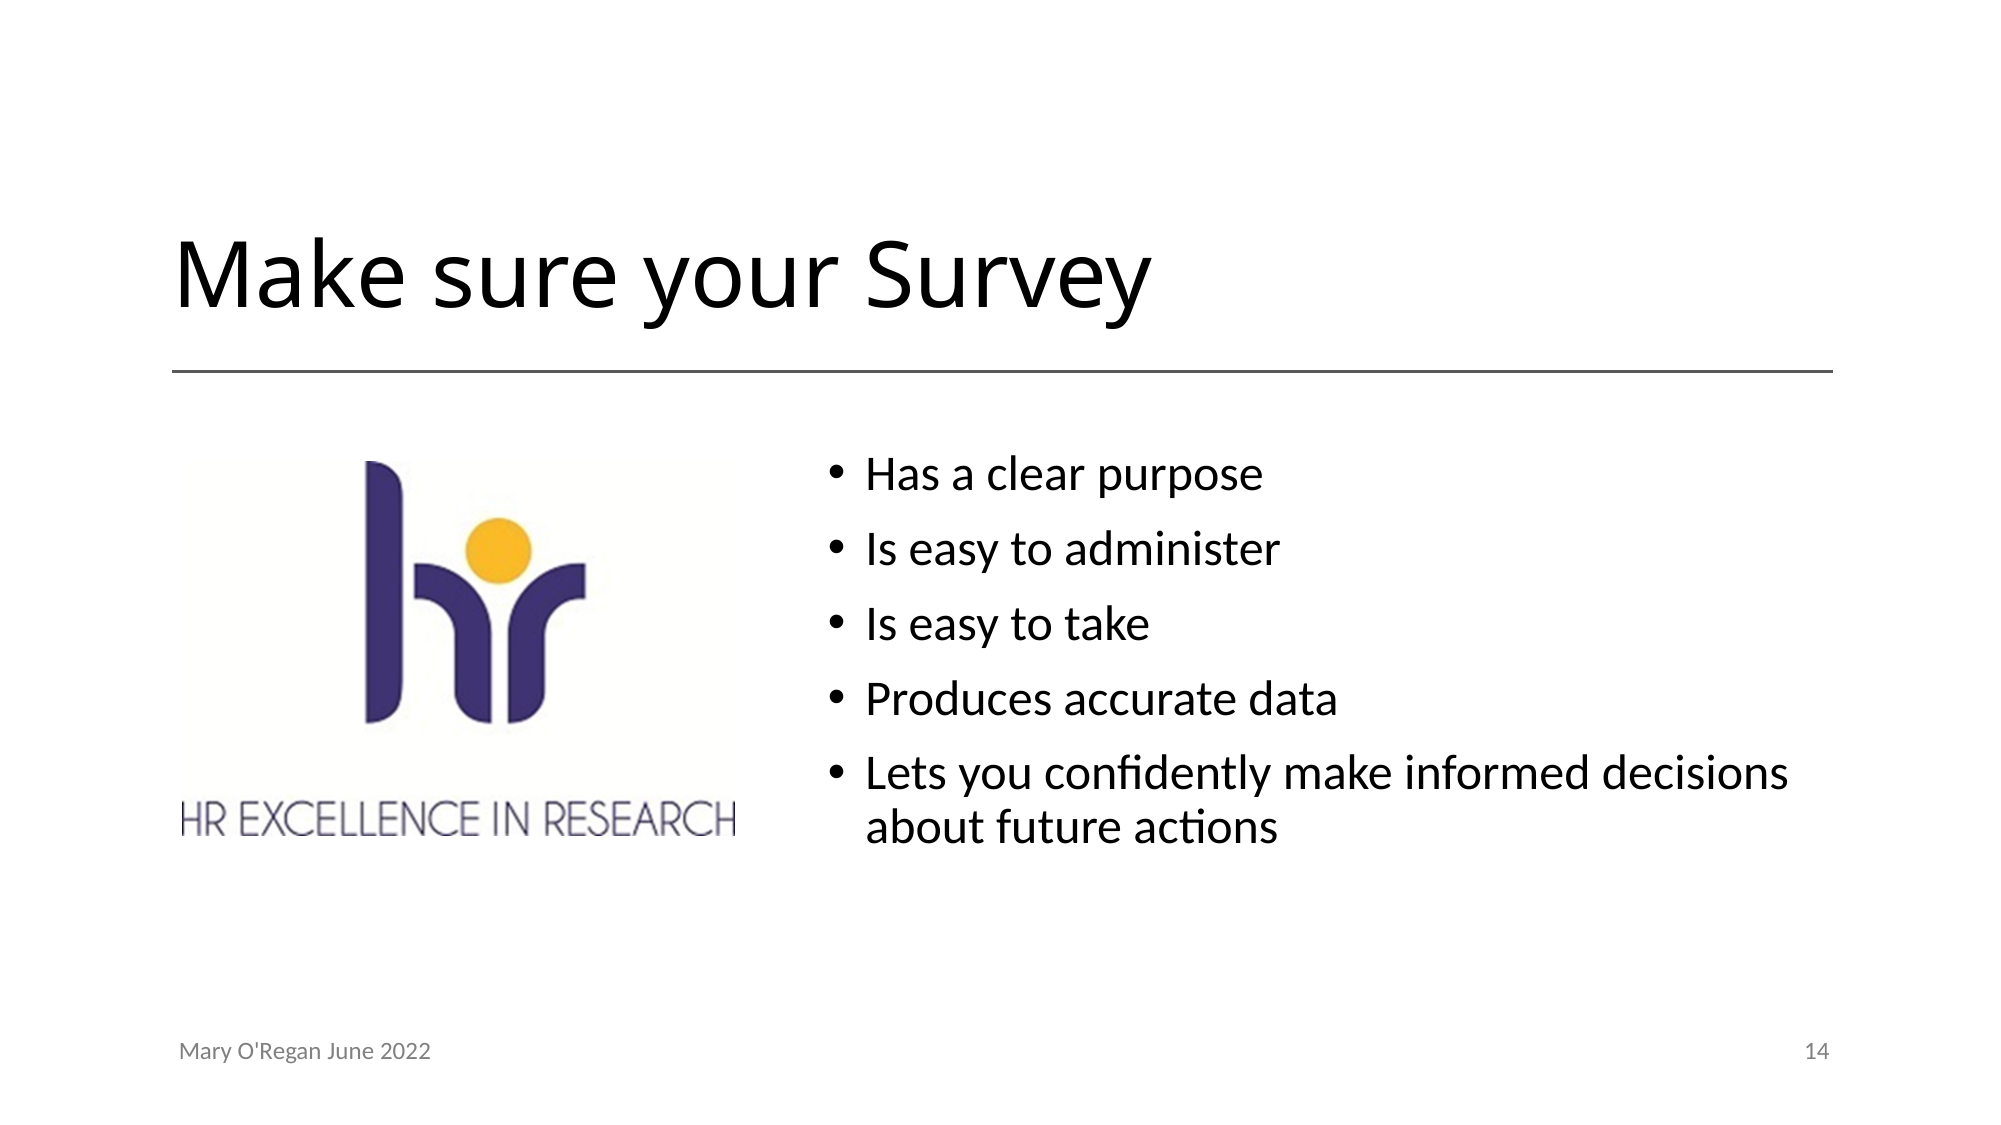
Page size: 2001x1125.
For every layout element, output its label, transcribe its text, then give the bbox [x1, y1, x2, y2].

slide_number 14 [1694, 1020, 1845, 1080]
footer Mary O'Regan June 2022 [163, 1020, 839, 1080]
picture [182, 461, 735, 836]
title Make sure your Survey [157, 160, 1895, 335]
list Has a clear purpose Is easy to administer Is easy to take Produces accurate data Lets you confidently make informed decisions about future actions [812, 440, 1844, 968]
